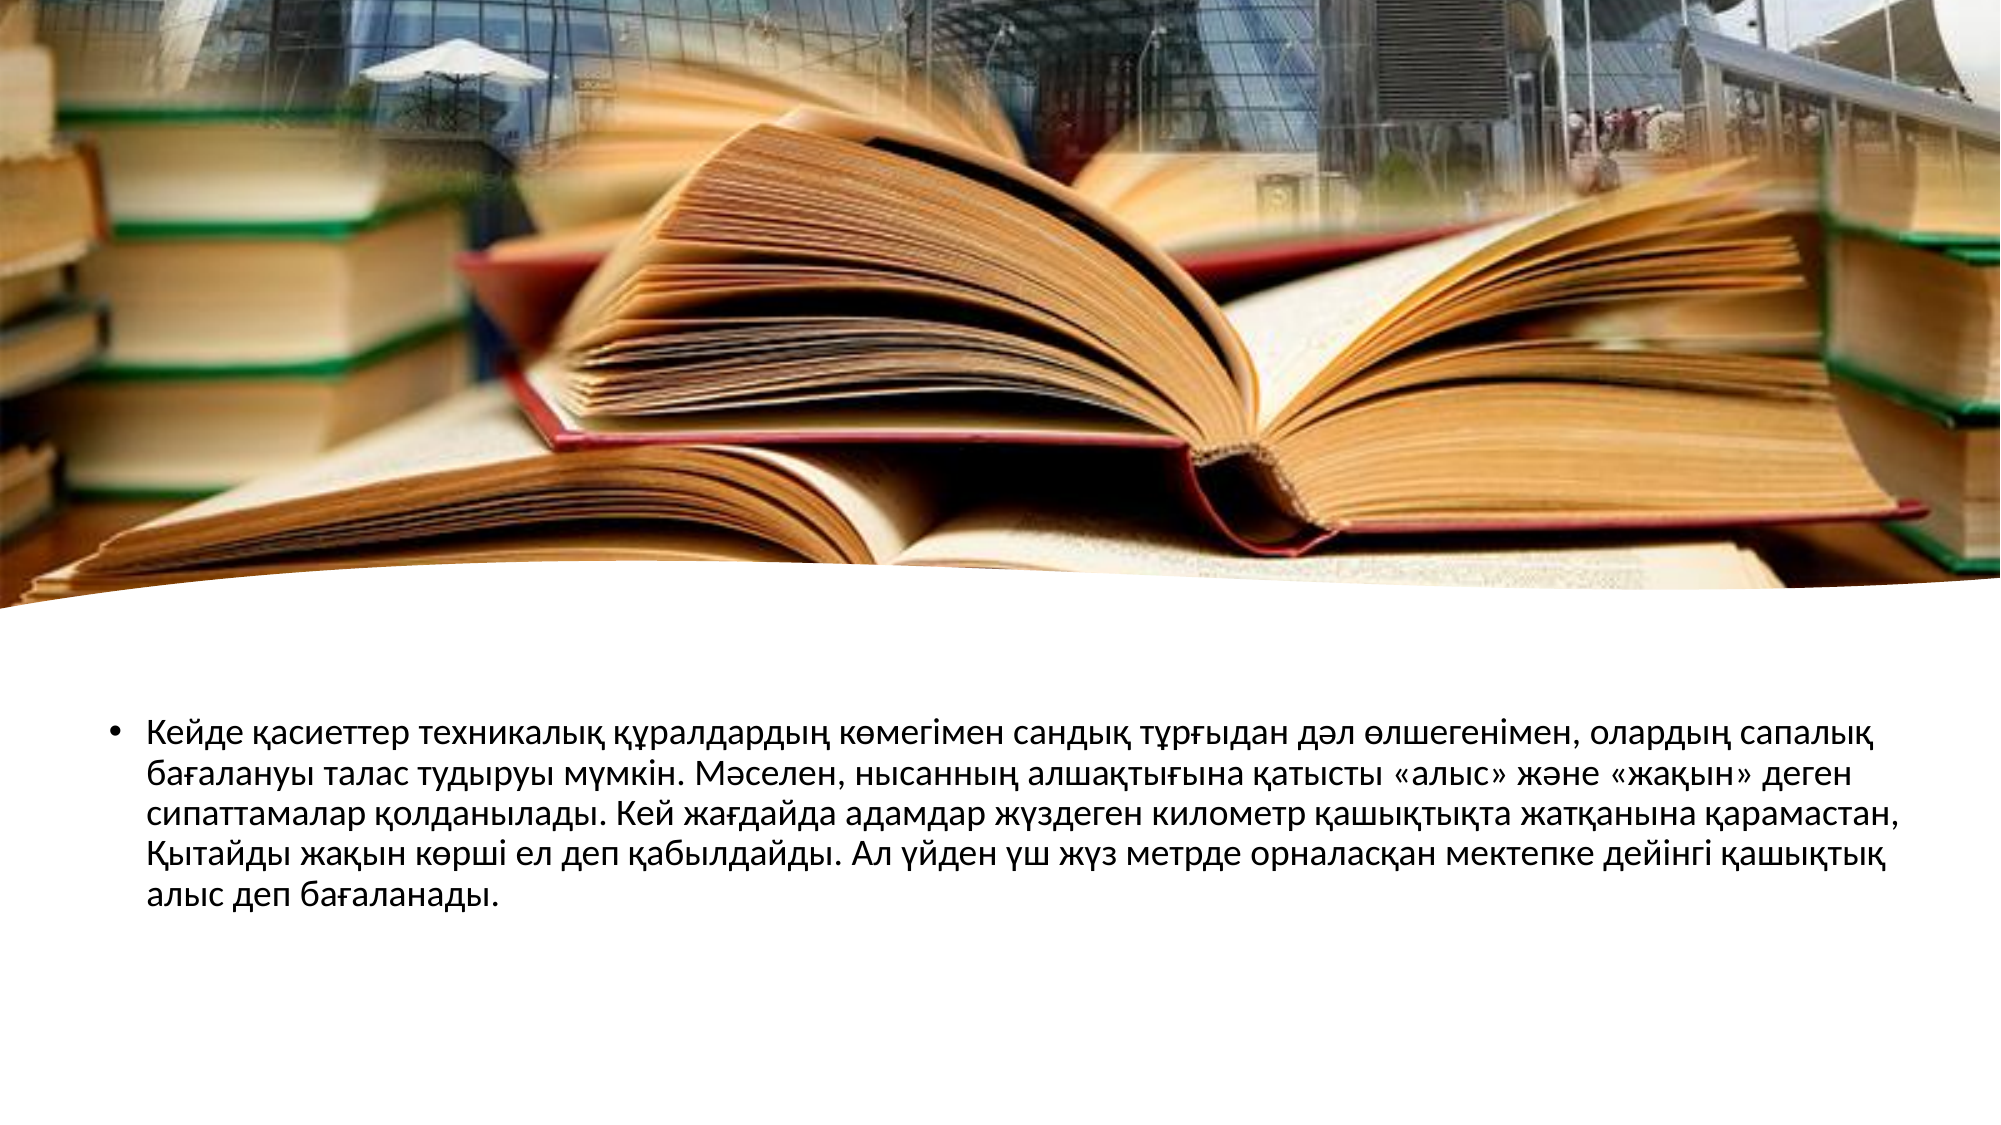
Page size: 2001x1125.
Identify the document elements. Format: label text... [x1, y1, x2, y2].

picture [0, 0, 2000, 609]
list Кейде қасиеттер техникалық құралдардың көмегімен сандық тұрғыдан дәл өлшегенімен, олардың сапалық бағалануы талас тудыруы мүмкін. Мәселен, нысанның алшақтығына қатысты «алыс» және «жақын» деген сипаттамалар қолданылады. Кей жағдайда адамдар жүздеген километр қашықтықта жатқанына қарамастан, Қытайды жақын көрші ел деп қабылдайды. Ал үйден үш жүз метрде орналасқан мектепке дейінгі қашықтық алыс деп бағаланады. [93, 609, 1921, 1018]
